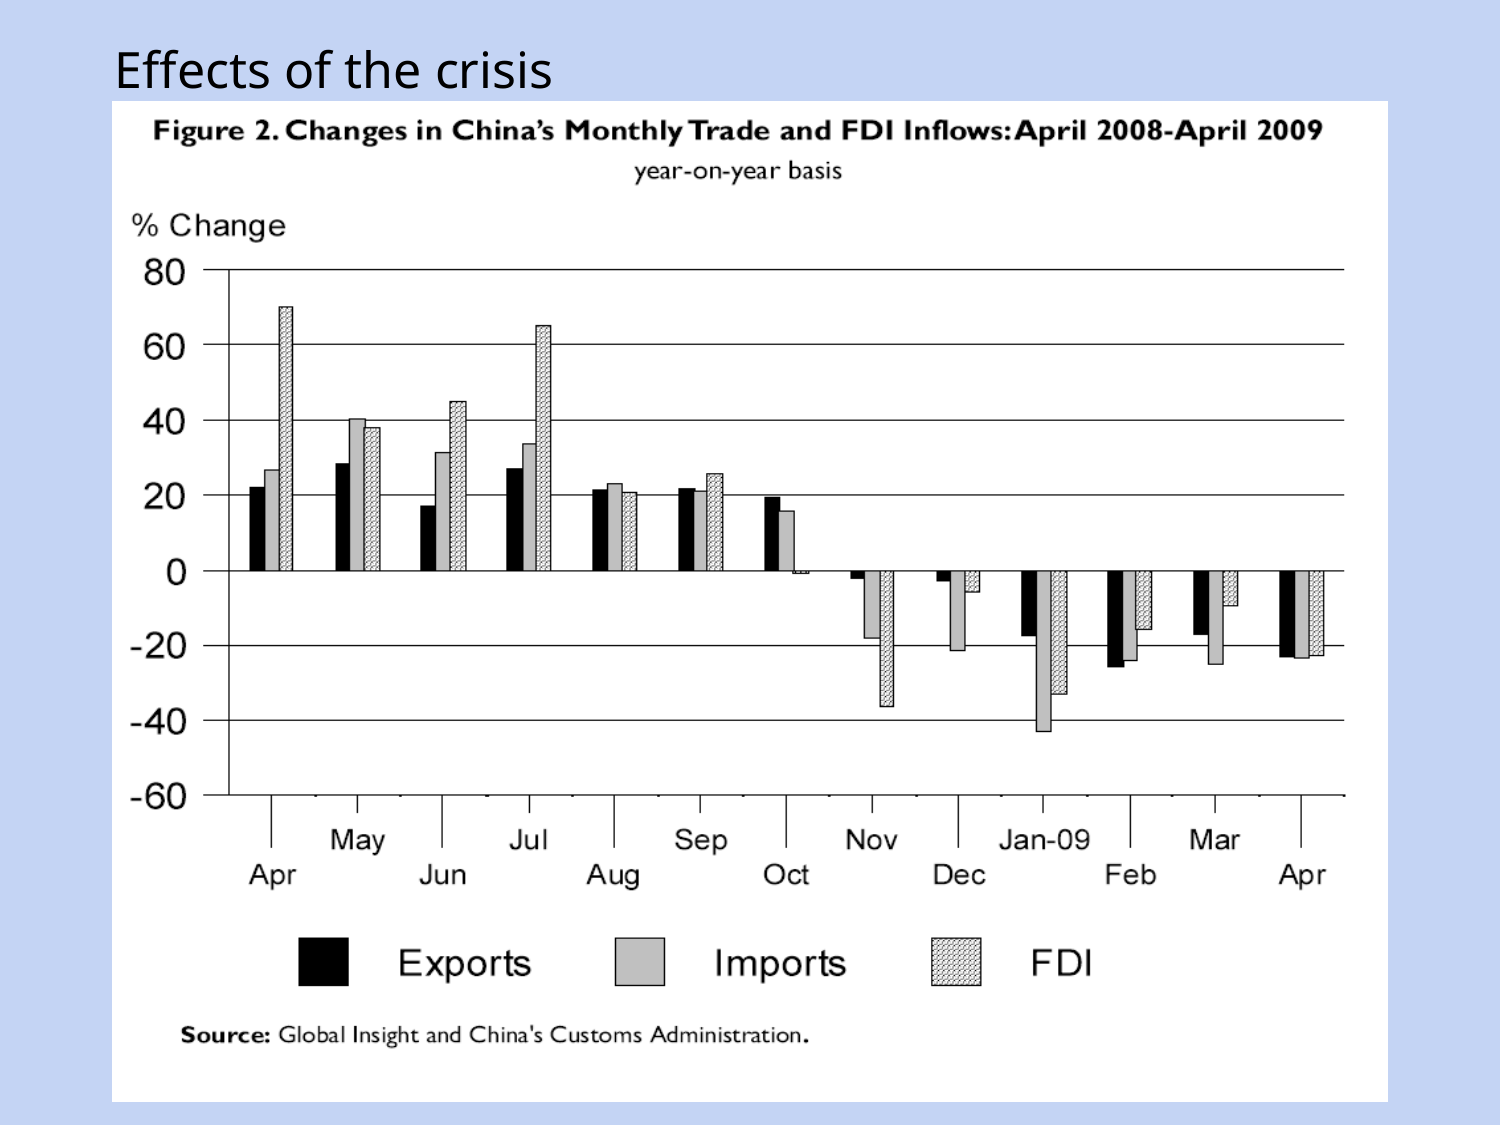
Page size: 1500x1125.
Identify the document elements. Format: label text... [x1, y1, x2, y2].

text_box Effects of the crisis [100, 30, 1353, 106]
picture [111, 101, 1389, 1102]
